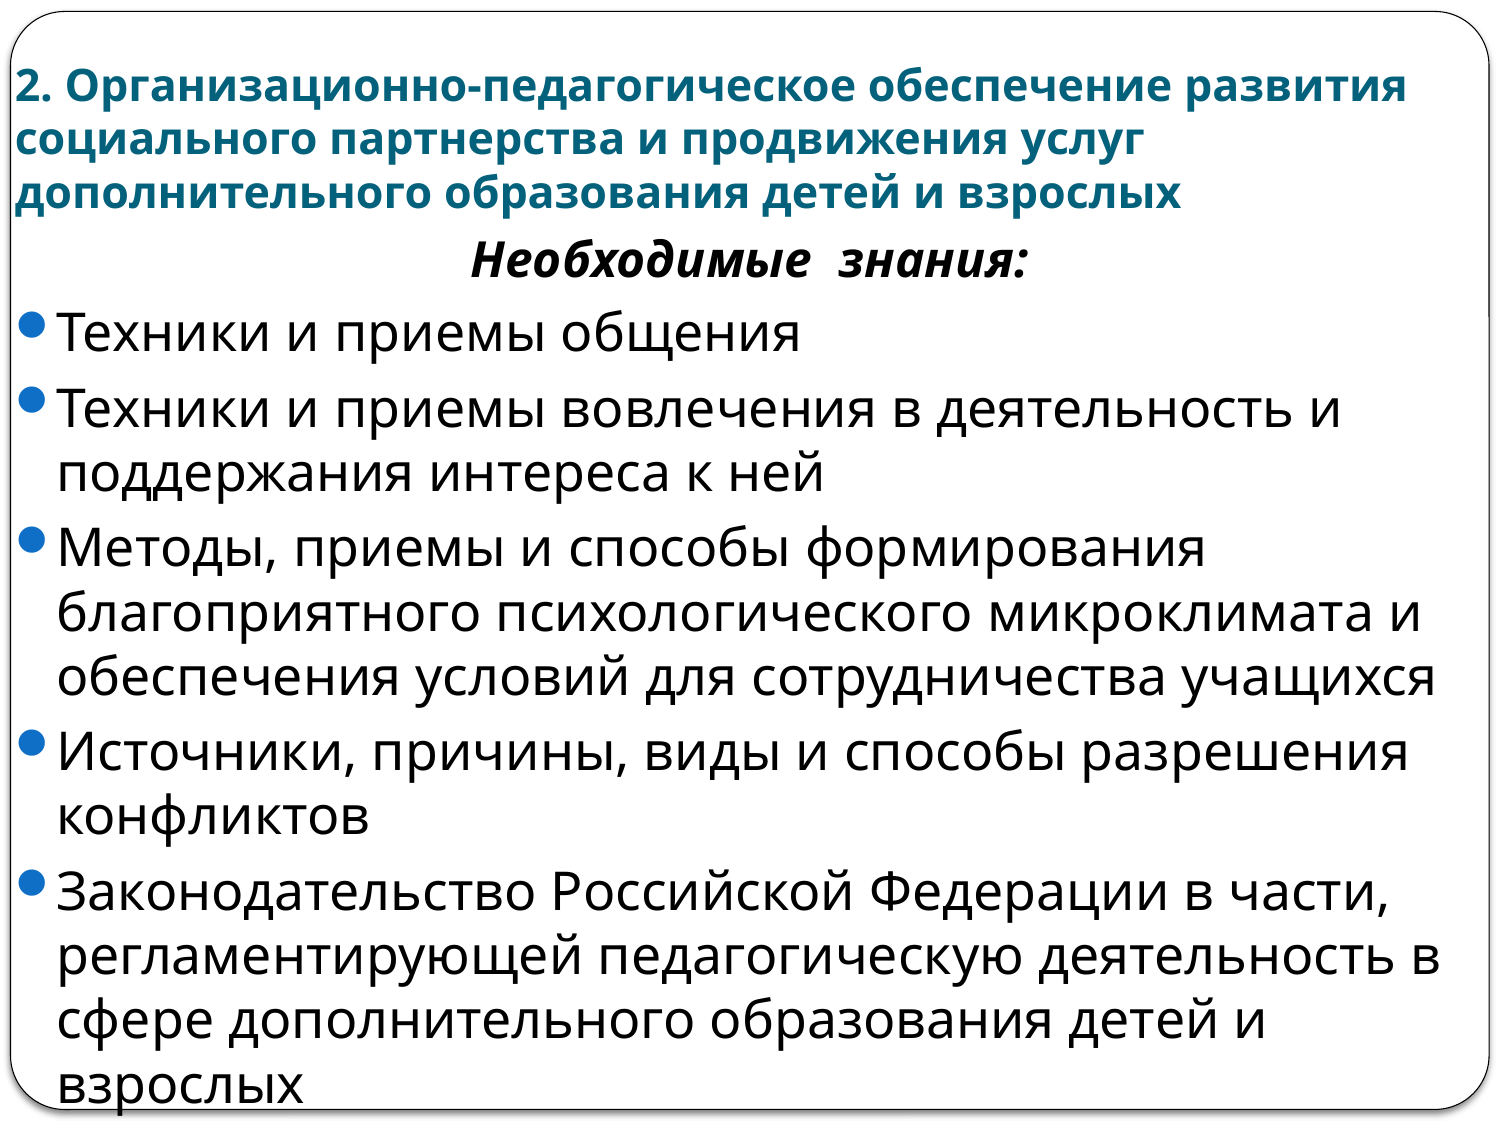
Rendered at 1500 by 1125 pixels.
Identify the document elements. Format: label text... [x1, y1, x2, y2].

list Необходимые знания: Техники и приемы общения Техники и приемы вовлечения в деятельность и поддержания интереса к ней Методы, приемы и способы формирования благоприятного психологического микроклимата и обеспечения условий для сотрудничества учащихся Источники, причины, виды и способы разрешения конфликтов Законодательство Российской Федерации в части, регламентирующей педагогическую деятельность в сфере дополнительного образования детей и взрослых [0, 219, 1500, 1125]
title 2. Организационно-педагогическое обеспечение развития социального партнерства и продвижения услуг дополнительного образования детей и взрослых [0, 45, 1500, 219]
